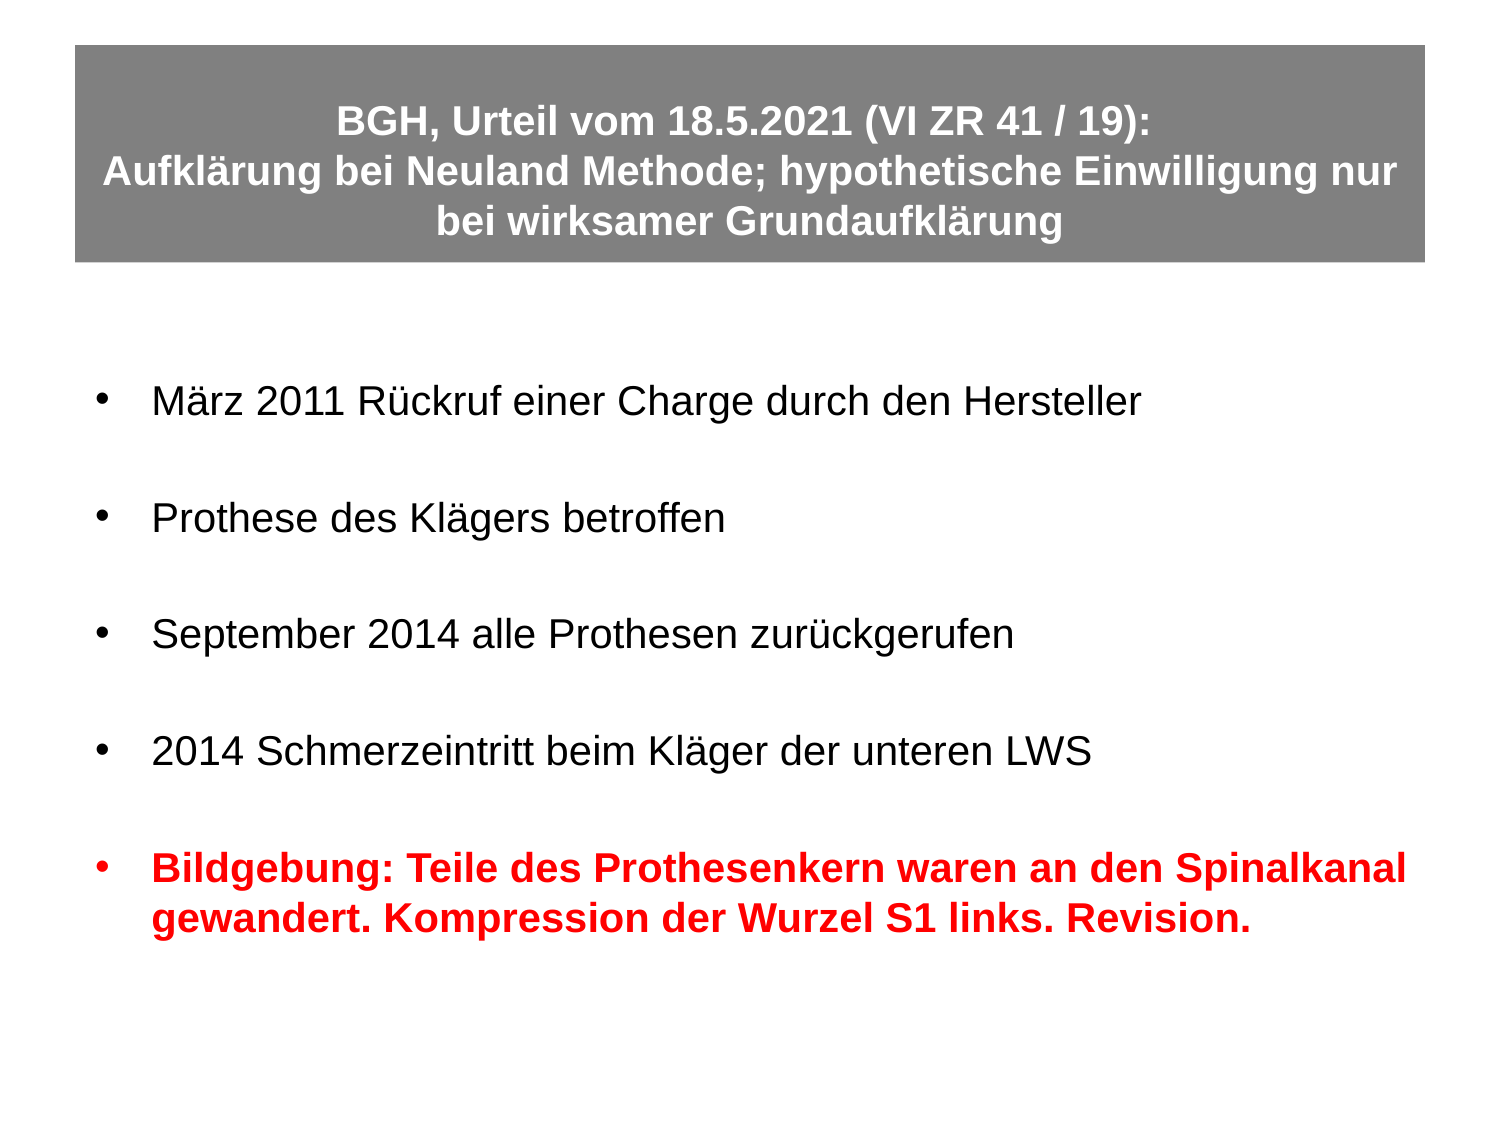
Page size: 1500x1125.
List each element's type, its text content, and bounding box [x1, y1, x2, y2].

title BGH, Urteil vom 18.5.2021 (VI ZR 41 / 19): Aufklärung bei Neuland Methode; hypothetische Einwilligung nur bei wirksamer Grundaufklärung [75, 45, 1425, 263]
list März 2011 Rückruf einer Charge durch den Hersteller Prothese des Klägers betroffen September 2014 alle Prothesen zurückgerufen 2014 Schmerzeintritt beim Kläger der unteren LWS Bildgebung: Teile des Prothesenkern waren an den Spinalkanal gewandert. Kompression der Wurzel S1 links. Revision. [80, 307, 1431, 1051]
